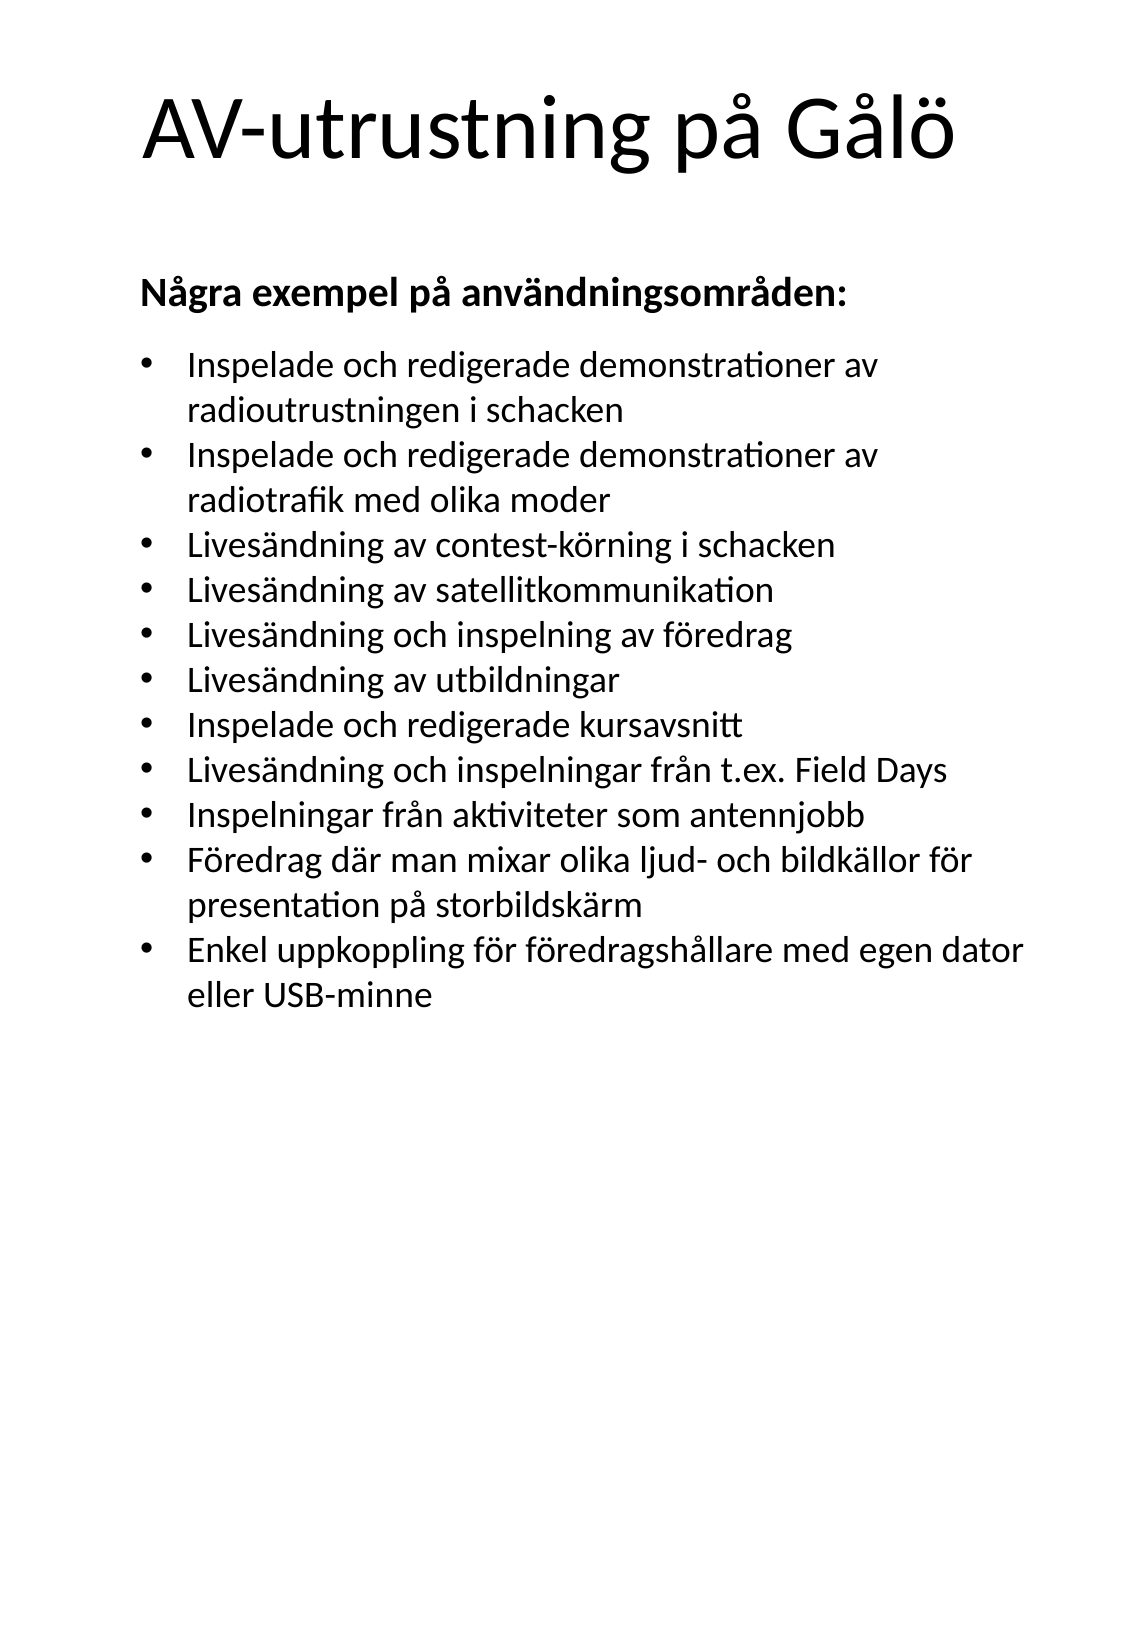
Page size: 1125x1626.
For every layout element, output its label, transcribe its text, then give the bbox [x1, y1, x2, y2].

text_box AV-utrustning på Gålö [127, 59, 973, 185]
text_box Några exempel på användningsområden: Inspelade och redigerade demonstrationer av radioutrustningen i schacken Inspelade och redigerade demonstrationer av radiotrafik med olika moder Livesändning av contest-körning i schacken Livesändning av satellitkommunikation Livesändning och inspelning av föredrag Livesändning av utbildningar Inspelade och redigerade kursavsnitt Livesändning och inspelningar från t.ex. Field Days Inspelningar från aktiviteter som antennjobb Föredrag där man mixar olika ljud- och bildkällor för presentation på storbildskärm Enkel uppkoppling för föredragshållare med egen dator eller USB-minne [125, 257, 1047, 1067]
